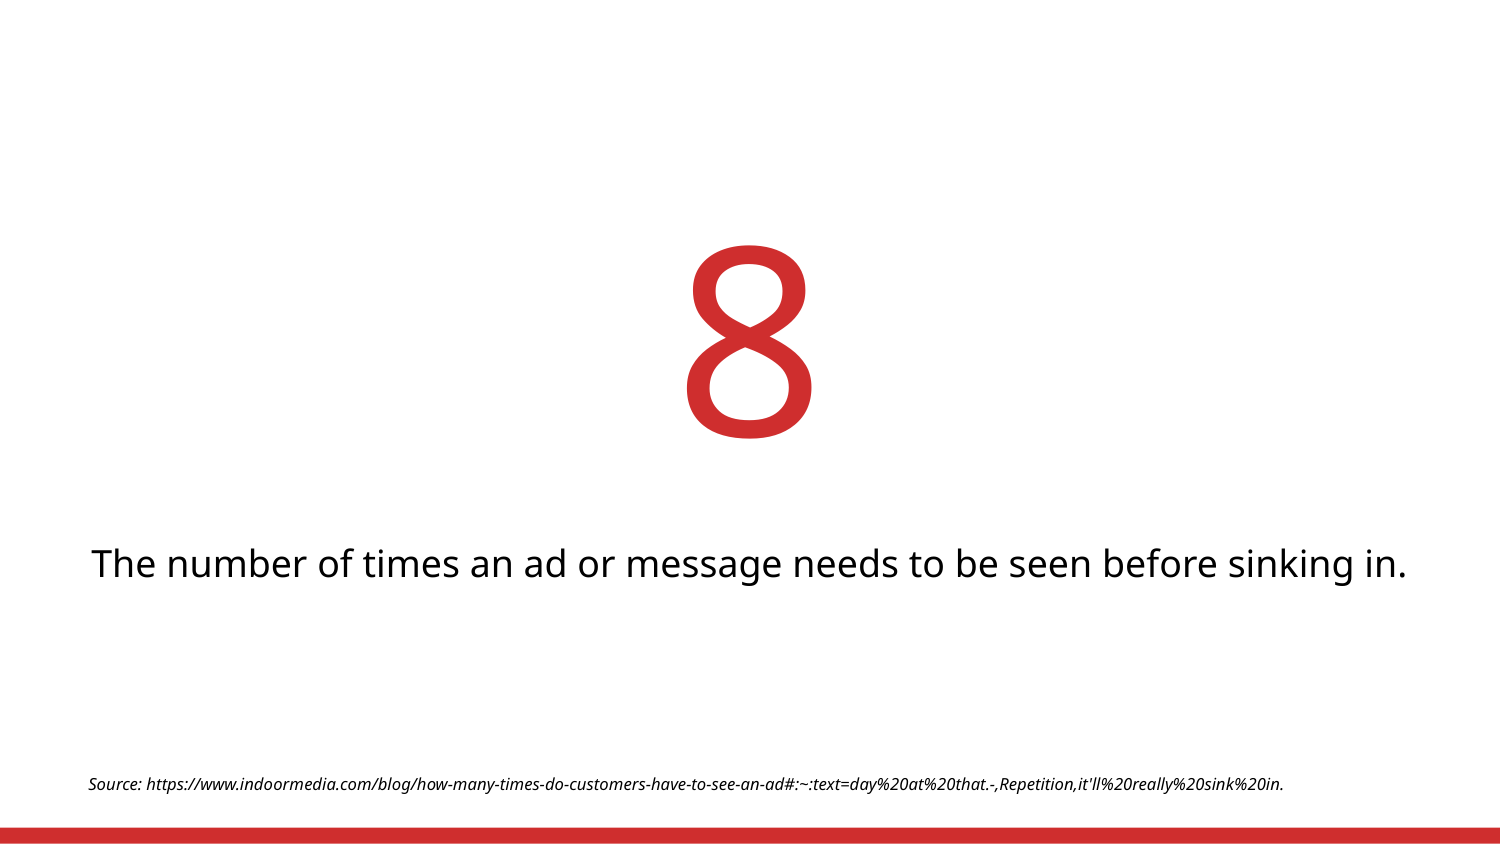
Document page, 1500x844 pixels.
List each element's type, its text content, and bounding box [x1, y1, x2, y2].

title 8 [51, 157, 1449, 507]
list The number of times an ad or message needs to be seen before sinking in. [51, 518, 1449, 695]
text_box Source: https://www.indoormedia.com/blog/how-many-times-do-customers-have-to-see-an-ad#:~:text=day%20at%20that.-,Repetition,it'll%20really%20sink%20in. [73, 763, 1427, 804]
